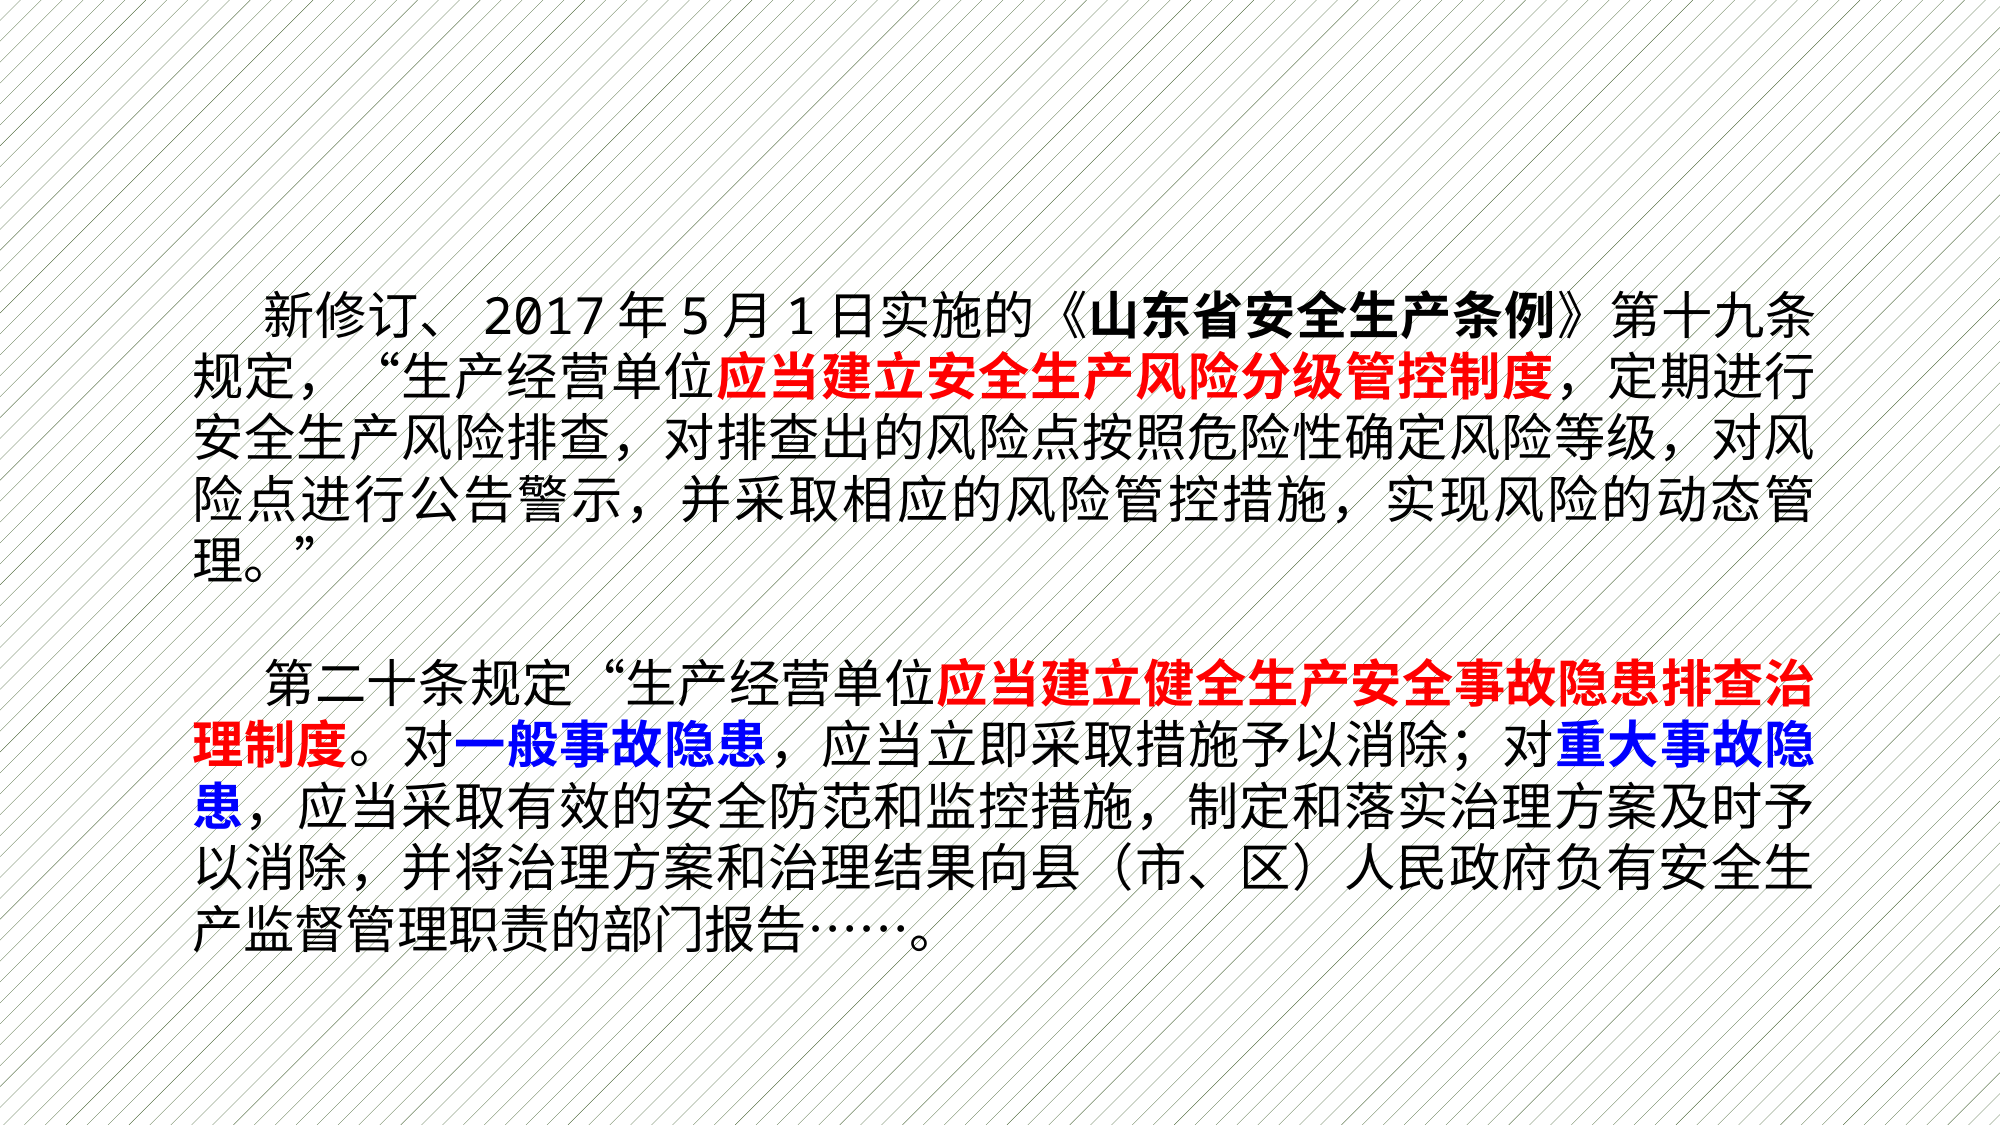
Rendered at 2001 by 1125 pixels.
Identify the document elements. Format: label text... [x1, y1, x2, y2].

subtitle 新修订、2017年5月1日实施的《山东省安全生产条例》第十九条规定，“生产经营单位应当建立安全生产风险分级管控制度，定期进行安全生产风险排查，对排查出的风险点按照危险性确定风险等级，对风险点进行公告警示，并采取相应的风险管控措施，实现风险的动态管理。” 第二十条规定“生产经营单位应当建立健全生产安全事故隐患排查治理制度。对一般事故隐患，应当立即采取措施予以消除；对重大事故隐患，应当采取有效的安全防范和监控措施，制定和落实治理方案及时予以消除，并将治理方案和治理结果向县（市、区）人民政府负有安全生产监督管理职责的部门报告……。 [176, 213, 1832, 968]
